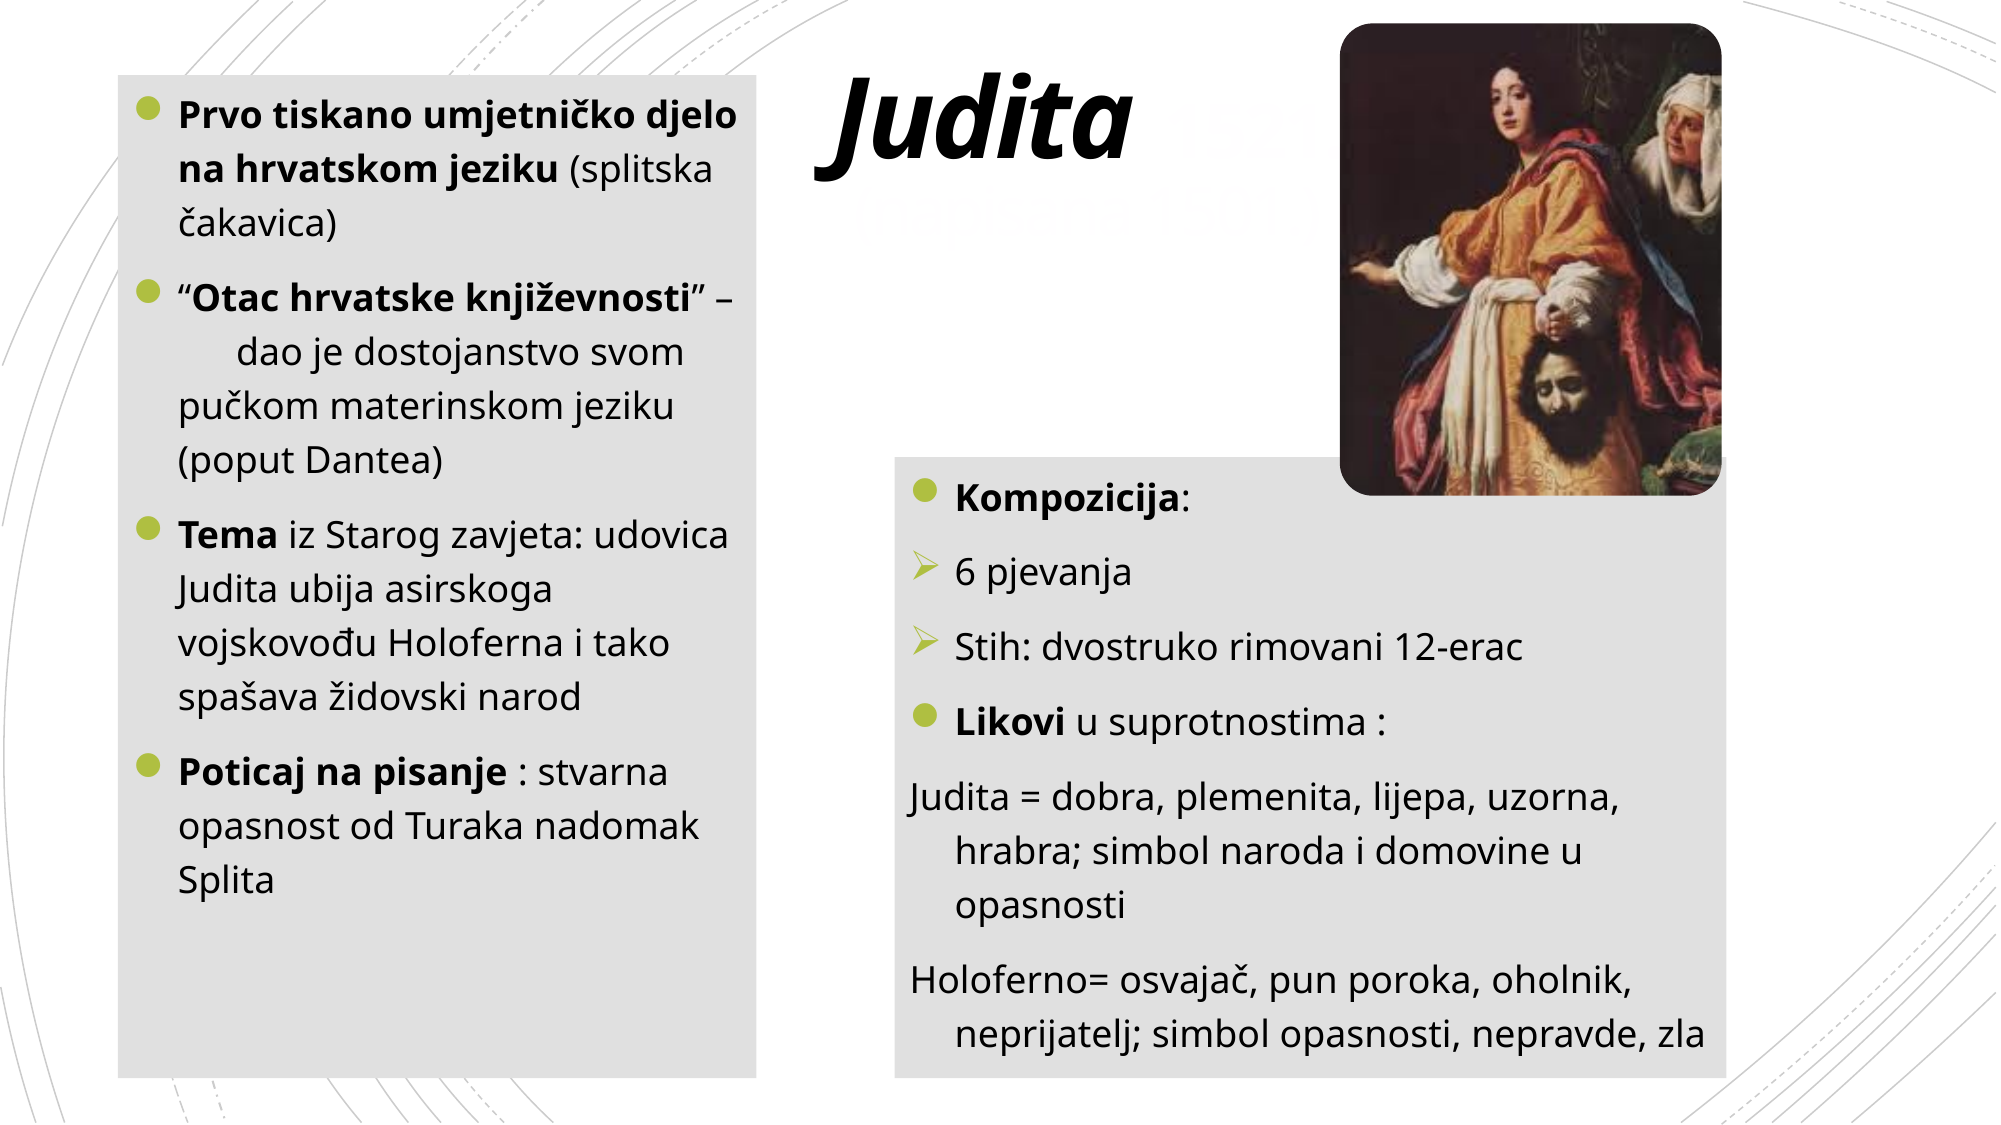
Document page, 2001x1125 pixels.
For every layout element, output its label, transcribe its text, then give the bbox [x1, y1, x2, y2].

picture [1339, 23, 1722, 496]
title Judita 1521. (napisana 1501.) [812, 0, 1364, 317]
list Prvo tiskano umjetničko djelo na hrvatskom jeziku (splitska čakavica) “Otac hrvatske književnosti” – dao je dostojanstvo svom pučkom materinskom jeziku (poput Dantea) Tema iz Starog zavjeta: udovica Judita ubija asirskoga vojskovođu Holoferna i tako spašava židovski narod Poticaj na pisanje : stvarna opasnost od Turaka nadomak Splita [117, 75, 757, 1079]
list Kompozicija: 6 pjevanja Stih: dvostruko rimovani 12-erac Likovi u suprotnostima : Judita = dobra, plemenita, lijepa, uzorna, hrabra; simbol naroda i domovine u opasnosti Holoferno= osvajač, pun poroka, oholnik, neprijatelj; simbol opasnosti, nepravde, zla [894, 457, 1727, 1079]
